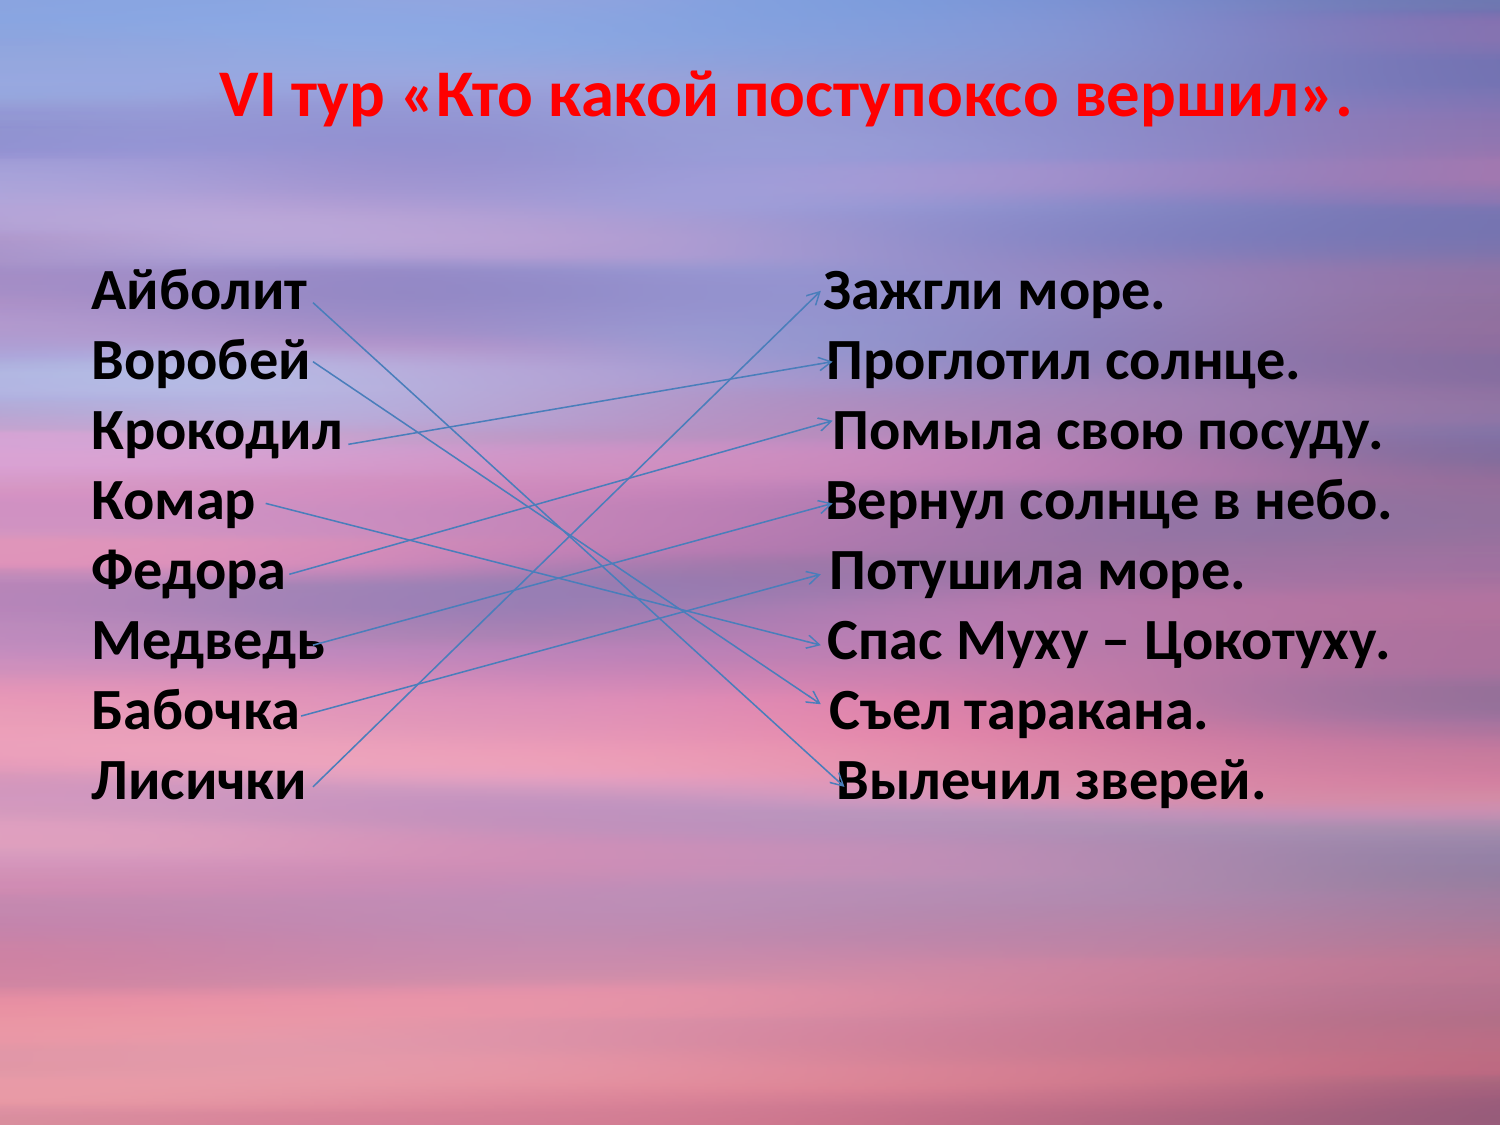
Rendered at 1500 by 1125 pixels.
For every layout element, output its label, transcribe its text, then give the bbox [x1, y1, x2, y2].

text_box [300, 573, 307, 717]
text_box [826, 302, 845, 788]
text_box Айболит Зажгли море. Воробей Проглотил солнце. Крокодил Помыла свою посуду. Комар Вернул солнце в небо. Федора Потушила море. Медведь Спас Муху – Цокотуху. Бабочка Съел таракана. Лисички Вылечил зверей. [76, 243, 1483, 889]
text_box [827, 503, 833, 646]
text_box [289, 420, 307, 575]
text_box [312, 290, 822, 788]
picture [0, 0, 1500, 1125]
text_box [827, 361, 833, 420]
text_box VI тур «Кто какой поступоксо вершил». [204, 42, 1384, 138]
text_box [827, 420, 833, 502]
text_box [265, 503, 295, 646]
